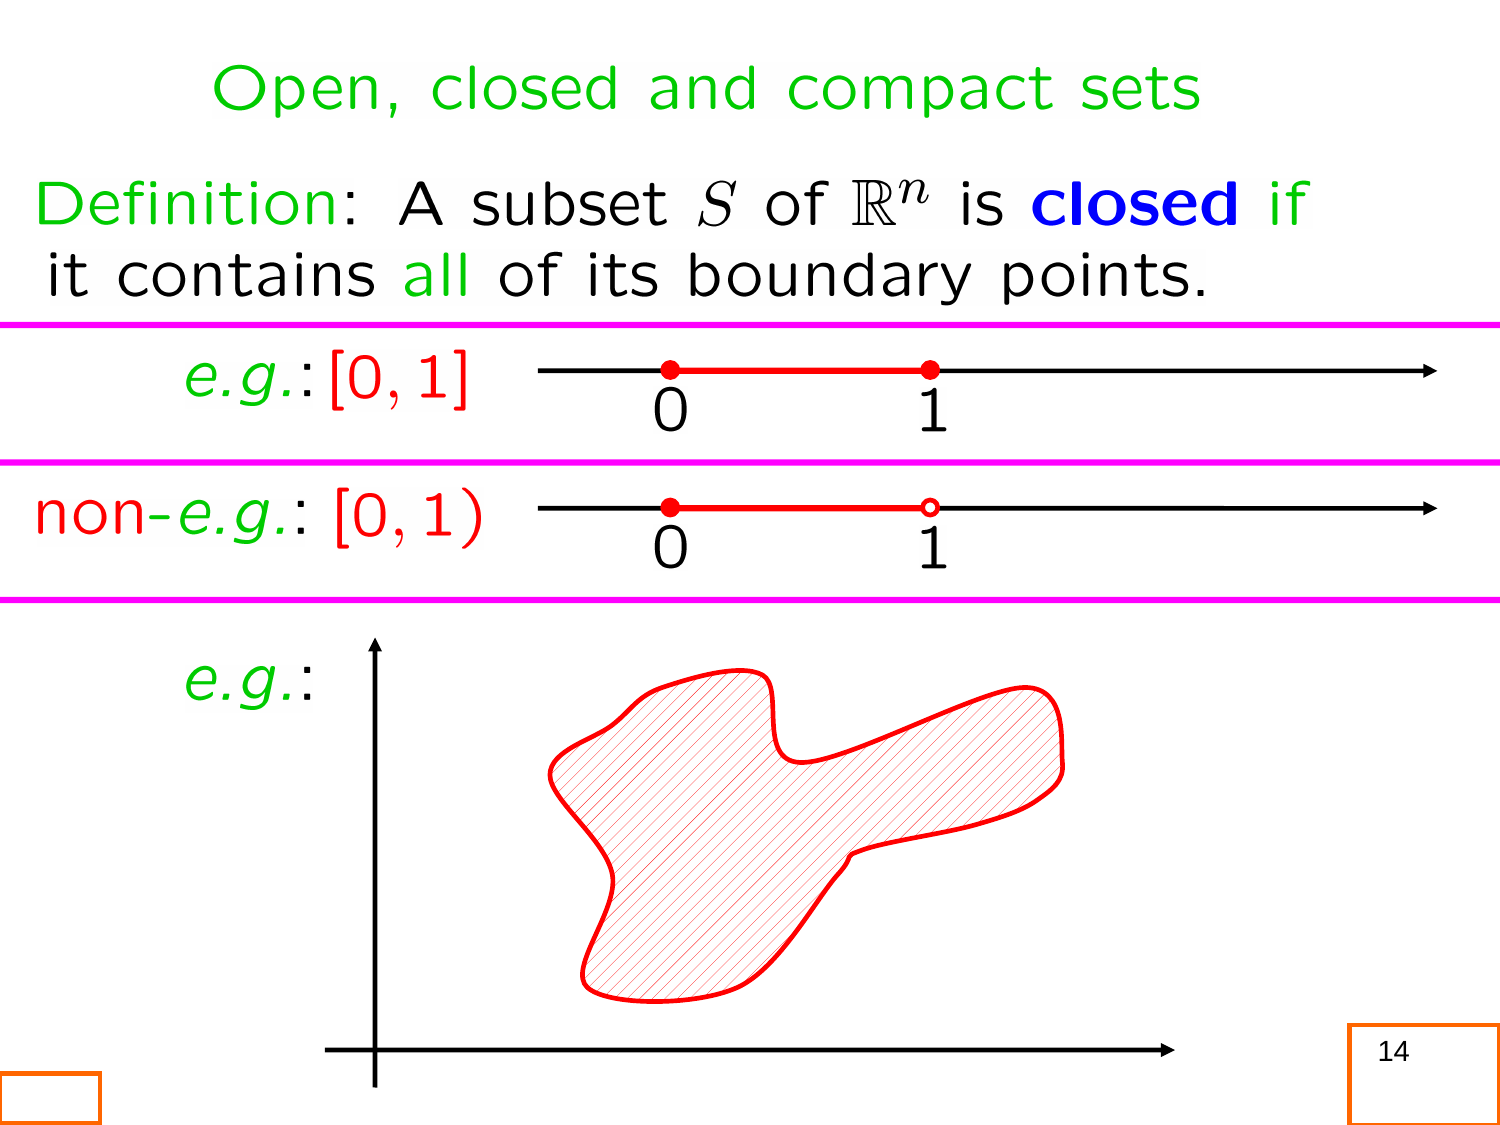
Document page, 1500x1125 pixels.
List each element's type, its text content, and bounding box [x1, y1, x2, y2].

text_box [922, 362, 938, 378]
text_box [549, 670, 1063, 1002]
slide_number 14 [1074, 1024, 1425, 1103]
text_box [938, 364, 1438, 378]
text_box [922, 499, 938, 516]
text_box [662, 499, 678, 516]
text_box [1349, 1025, 1500, 1125]
picture [37, 499, 305, 547]
text_box [0, 1073, 100, 1124]
picture [653, 386, 688, 434]
picture [212, 62, 1201, 119]
picture [653, 523, 688, 572]
picture [918, 387, 948, 432]
picture [185, 362, 313, 410]
text_box [662, 362, 678, 378]
picture [185, 665, 313, 713]
text_box [368, 637, 382, 1088]
text_box [376, 1043, 1175, 1057]
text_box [37, 178, 1313, 306]
picture [332, 349, 467, 413]
picture [337, 487, 484, 551]
picture [918, 525, 948, 569]
text_box [938, 502, 1438, 515]
